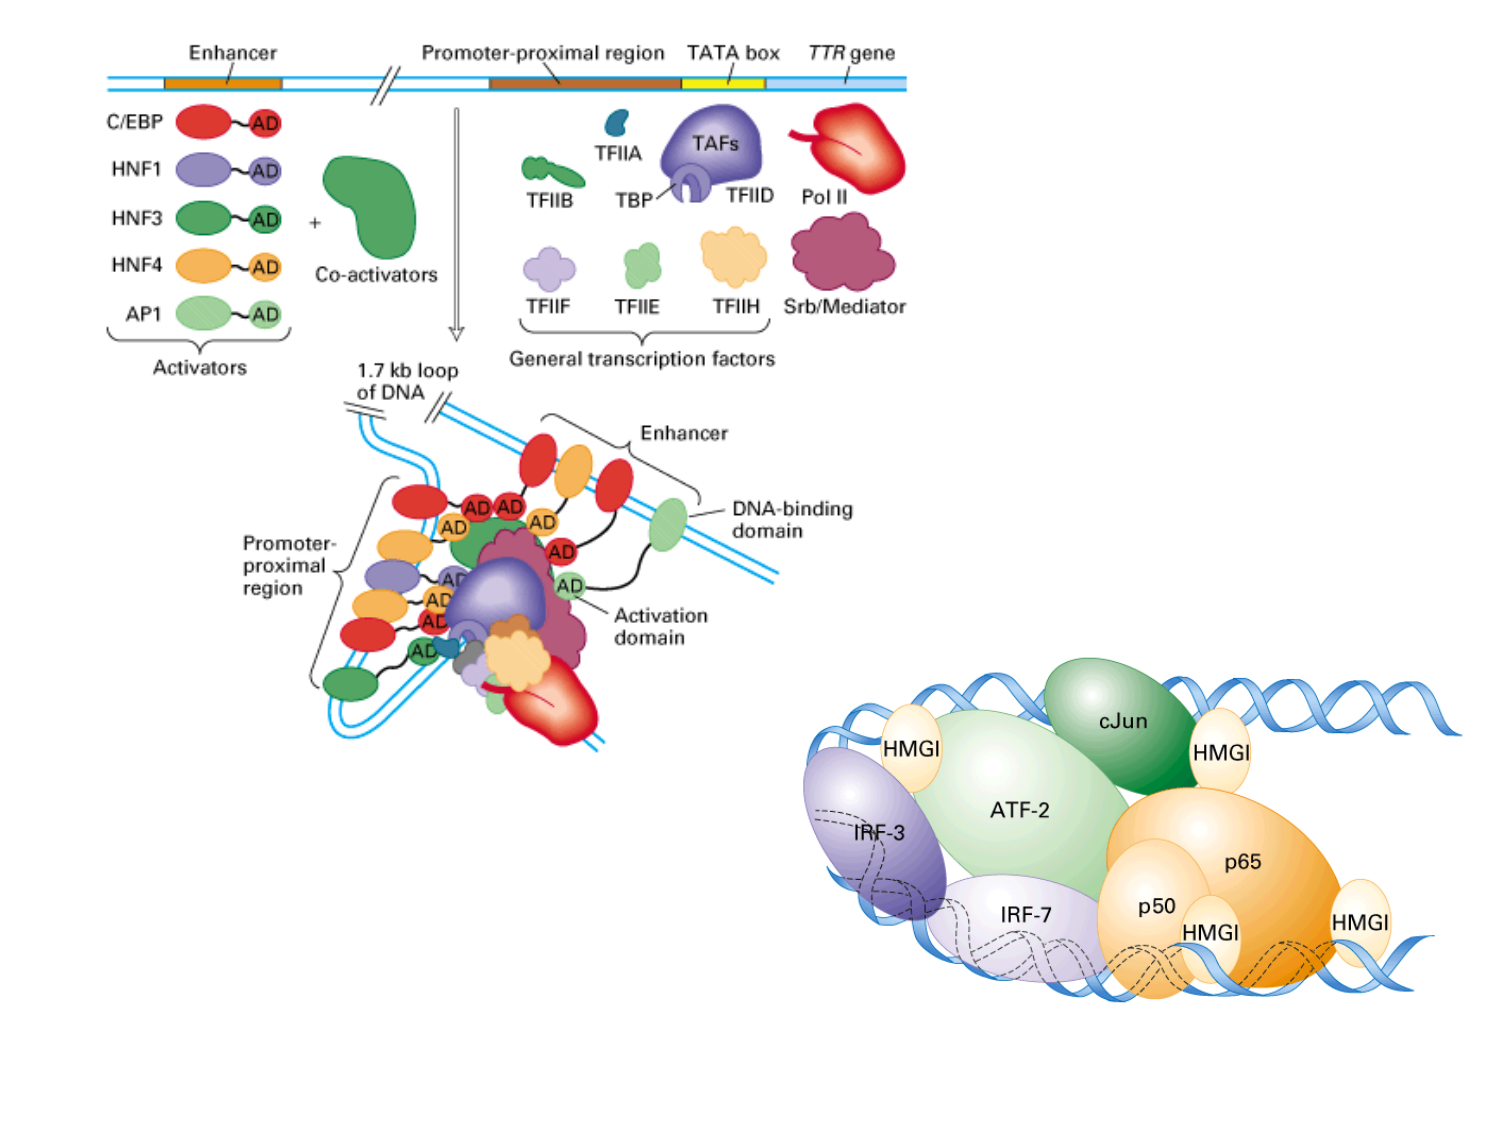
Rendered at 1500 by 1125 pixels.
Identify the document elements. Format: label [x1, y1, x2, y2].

picture [76, 30, 1469, 1016]
